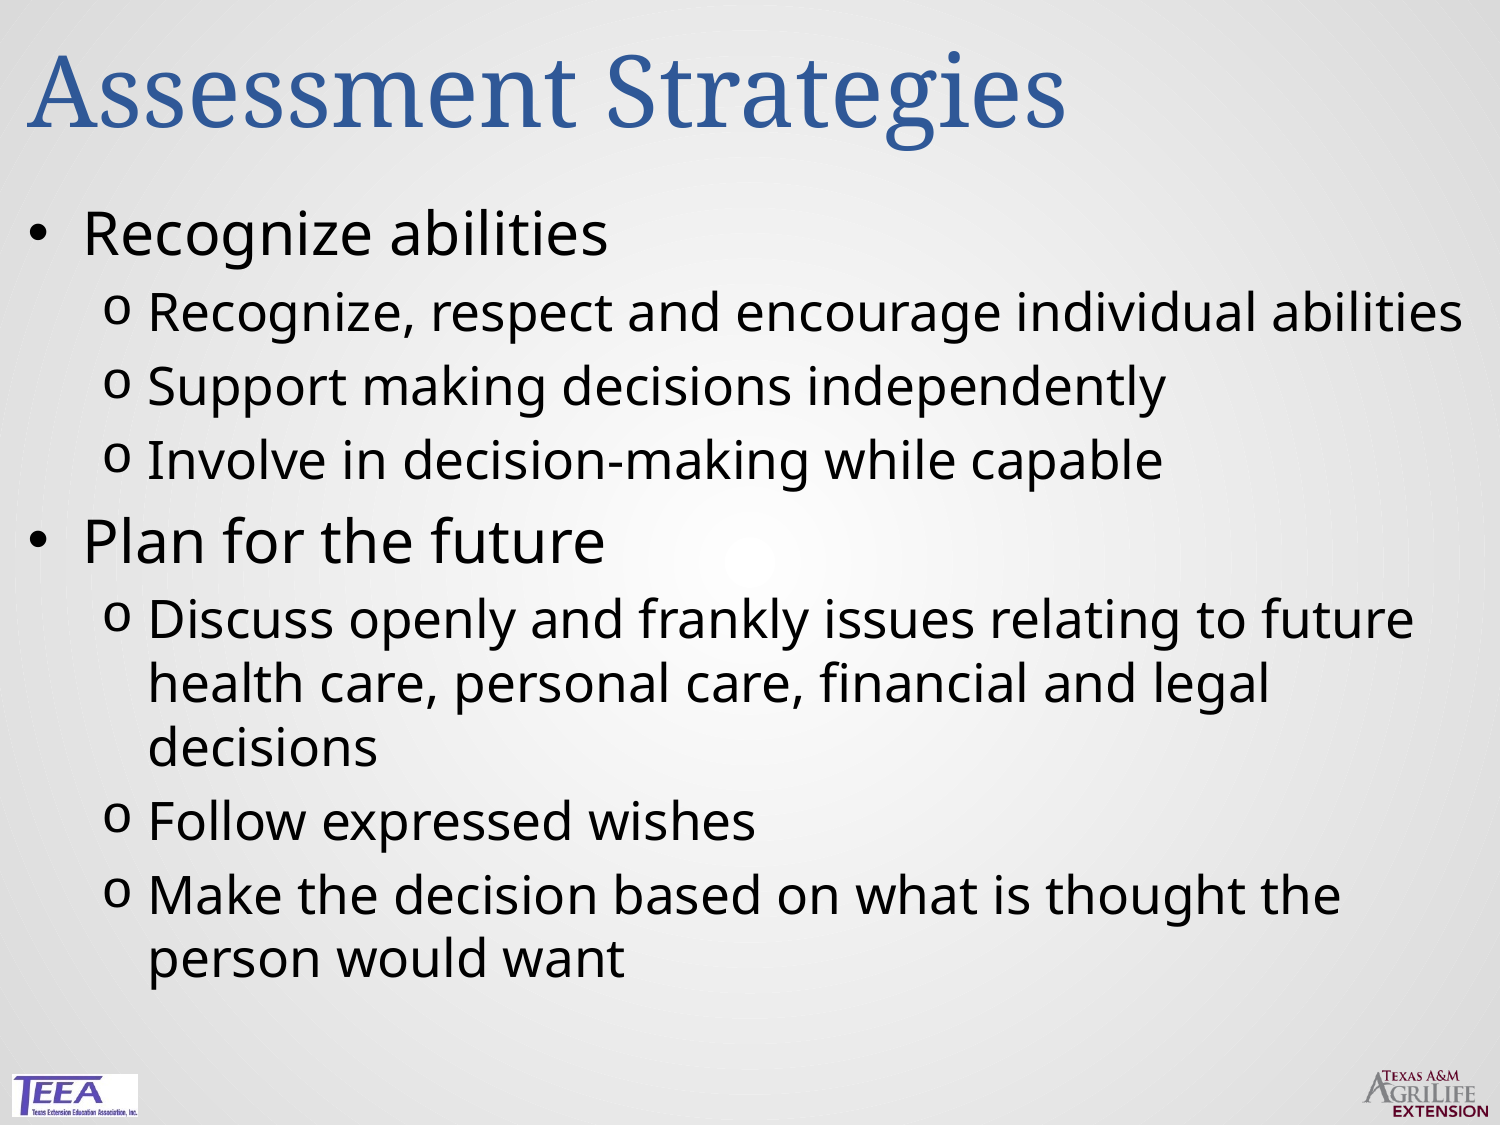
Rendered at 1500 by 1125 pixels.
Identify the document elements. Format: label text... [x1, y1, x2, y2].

picture [1362, 1070, 1488, 1117]
picture [12, 1074, 138, 1117]
list Recognize abilities Recognize, respect and encourage individual abilities Support making decisions independently Involve in decision-making while capable Plan for the future Discuss openly and frankly issues relating to future health care, personal care, financial and legal decisions Follow expressed wishes Make the decision based on what is thought the person would want [12, 187, 1488, 1067]
title Assessment Strategies [12, 0, 1488, 175]
